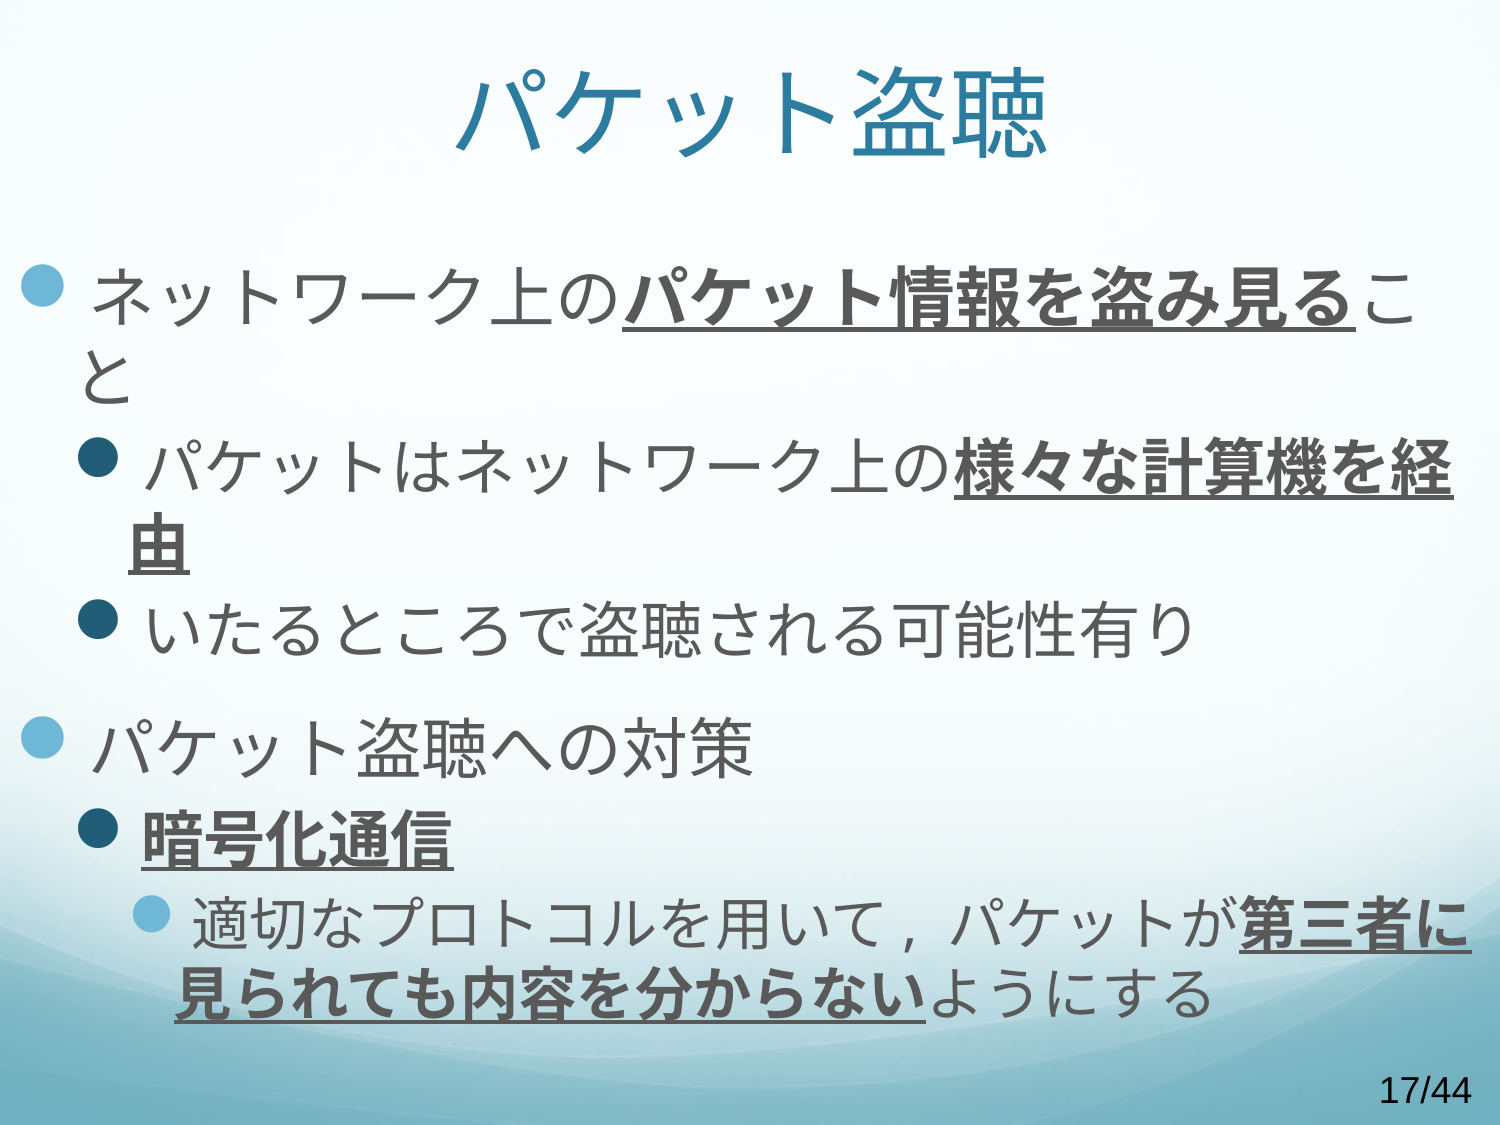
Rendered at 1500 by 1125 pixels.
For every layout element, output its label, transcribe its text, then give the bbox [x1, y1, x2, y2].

list ネットワーク上のパケット情報を盗み見ること パケットはネットワーク上の様々な計算機を経由 いたるところで盗聴される可能性有り パケット盗聴への対策 暗号化通信 適切なプロトコルを用いて, パケットが第三者に見られても内容を分からないようにする [0, 248, 1500, 1125]
title パケット盗聴 [90, 0, 1410, 220]
